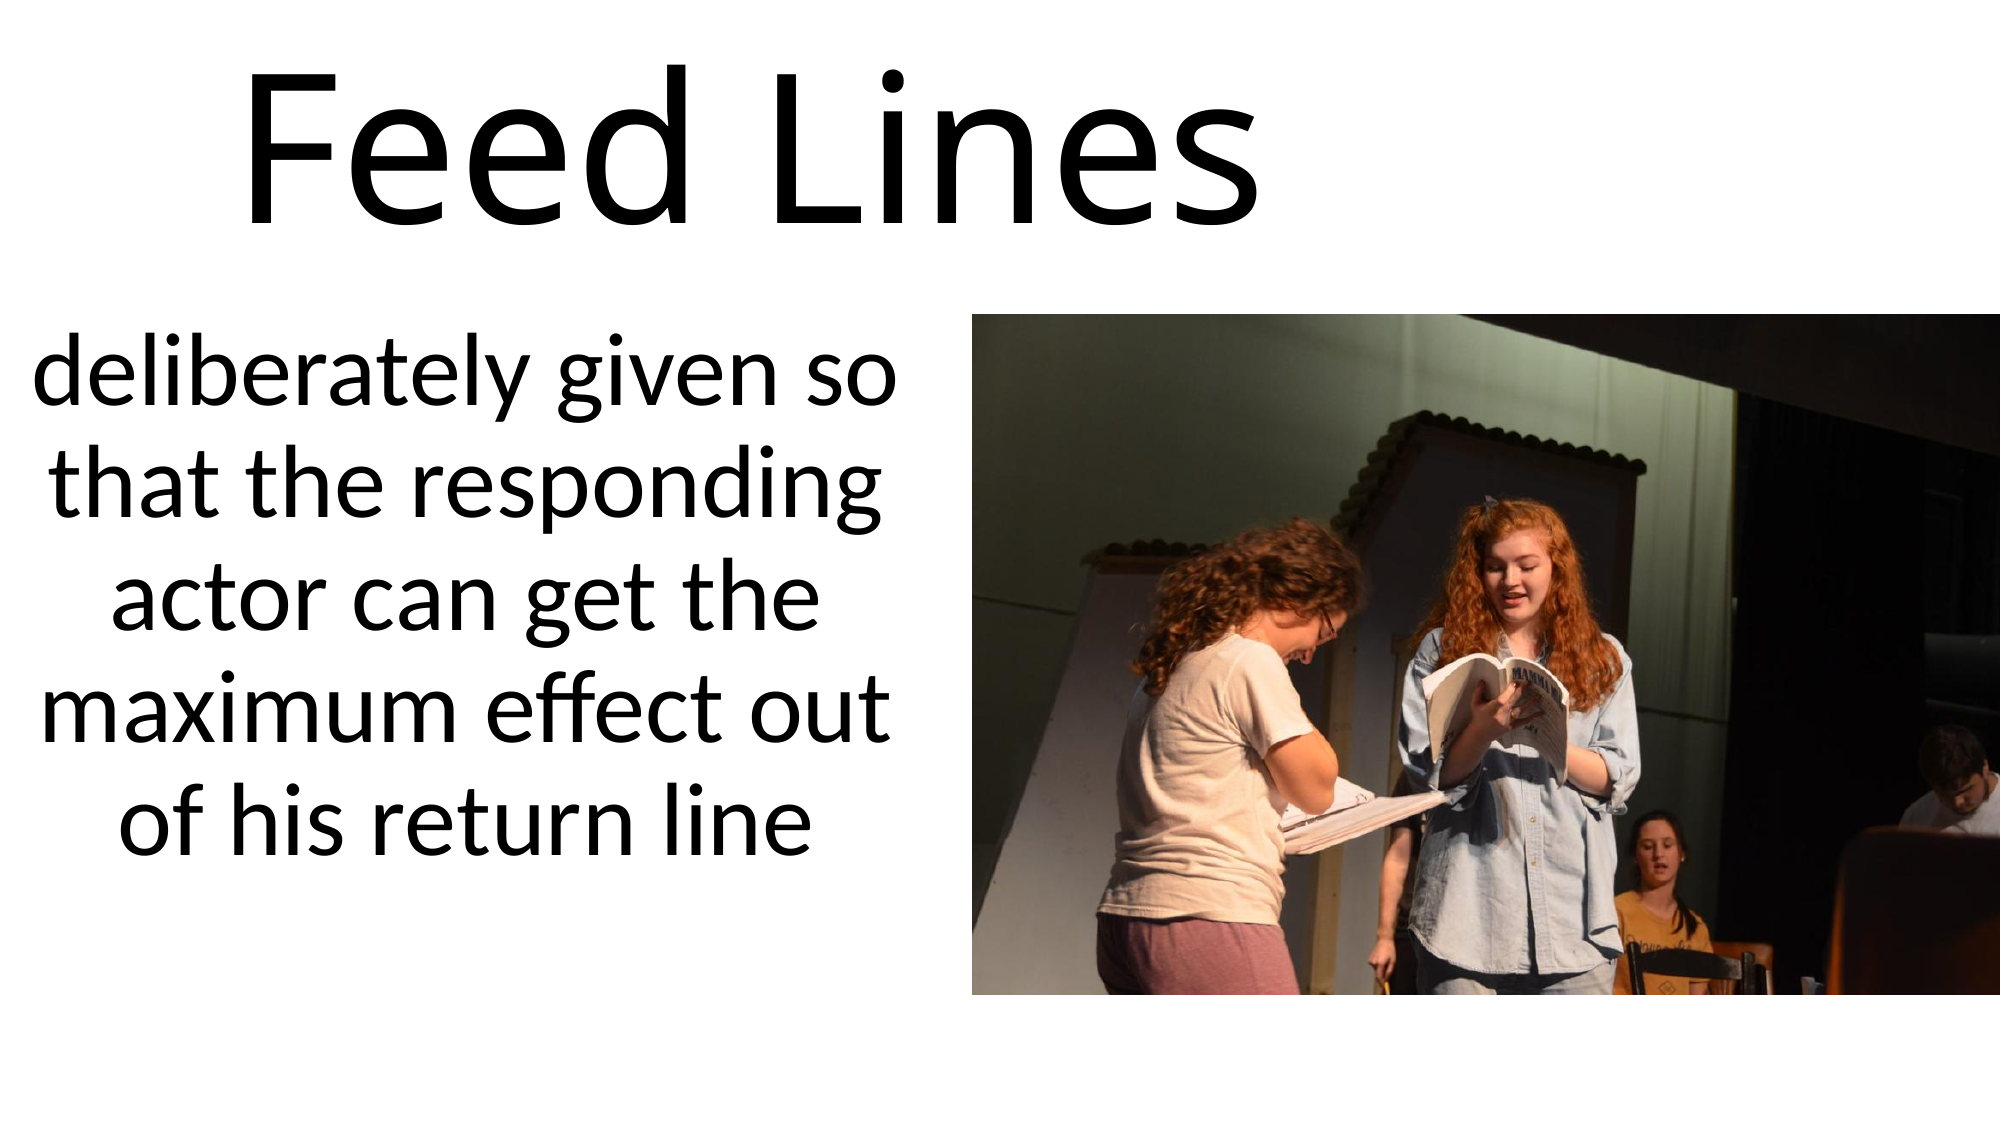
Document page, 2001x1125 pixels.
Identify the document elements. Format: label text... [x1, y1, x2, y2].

subtitle deliberately given so that the responding actor can get the maximum effect out of his return line [0, 307, 933, 1002]
title Feed Lines [0, 0, 1500, 277]
picture [972, 314, 2000, 995]
